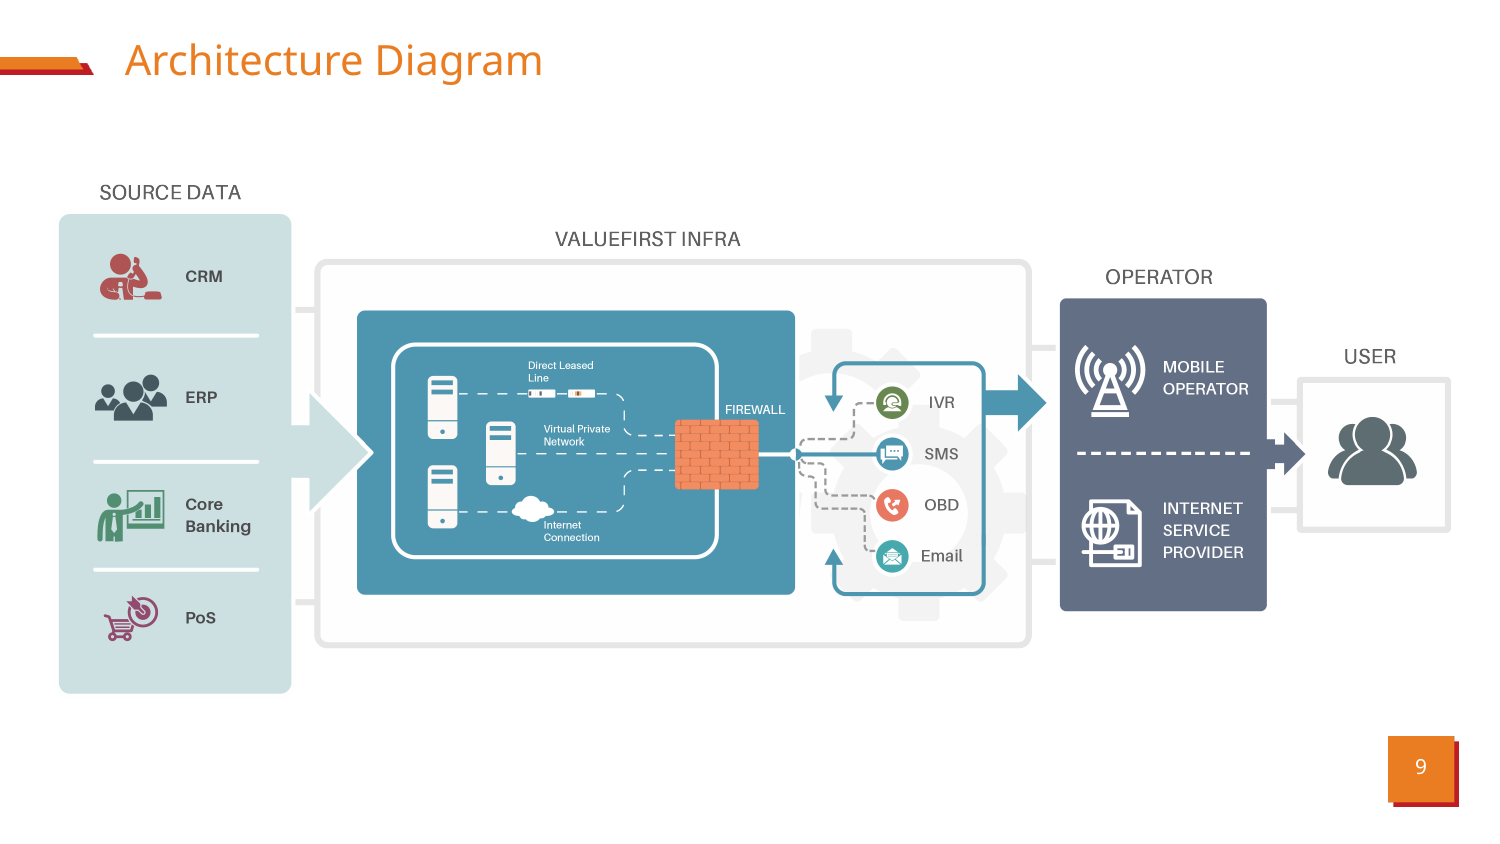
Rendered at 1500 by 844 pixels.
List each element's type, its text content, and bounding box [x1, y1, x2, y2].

picture [0, 57, 94, 75]
picture [0, 159, 1500, 723]
picture [1388, 735, 1459, 807]
text_box Architecture Diagram [110, 26, 559, 92]
